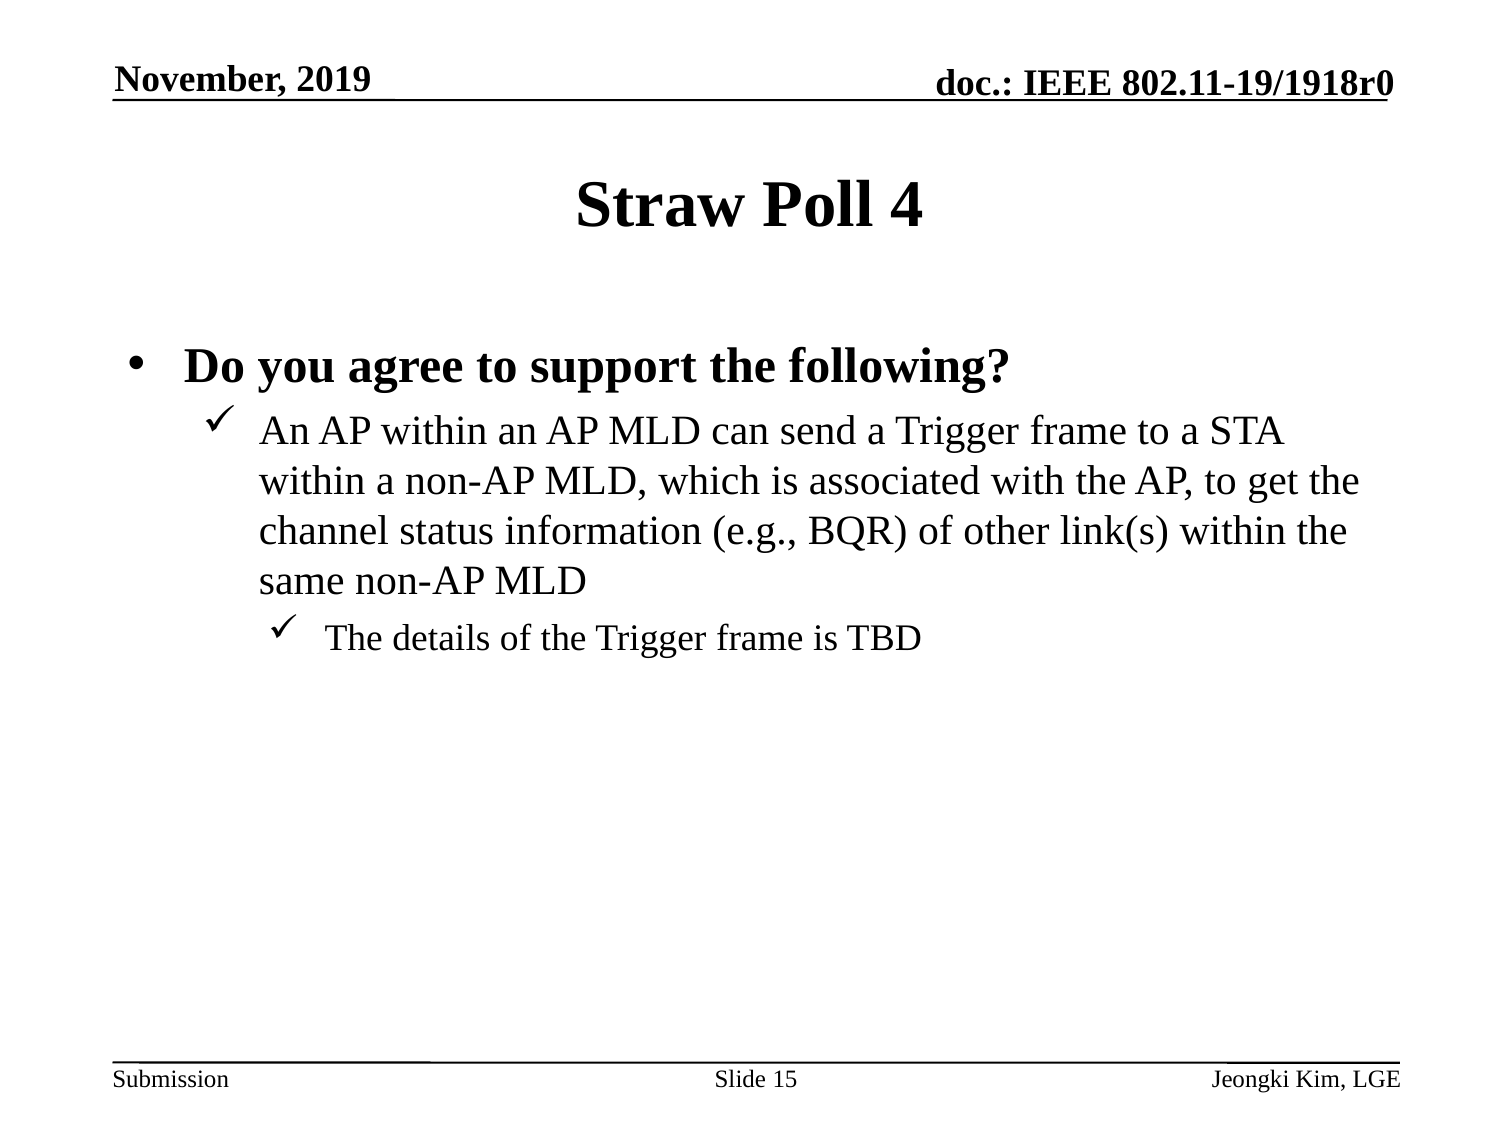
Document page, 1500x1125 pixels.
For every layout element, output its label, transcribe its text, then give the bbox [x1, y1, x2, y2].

footer Jeongki Kim, LGE [878, 1061, 1402, 1093]
list Do you agree to support the following? An AP within an AP MLD can send a Trigger frame to a STA within a non-AP MLD, which is associated with the AP, to get the channel status information (e.g., BQR) of other link(s) within the same non-AP MLD The details of the Trigger frame is TBD [112, 324, 1388, 1000]
slide_number Slide 15 [712, 1061, 800, 1123]
title Straw Poll 4 [112, 112, 1388, 288]
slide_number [114, 54, 423, 100]
